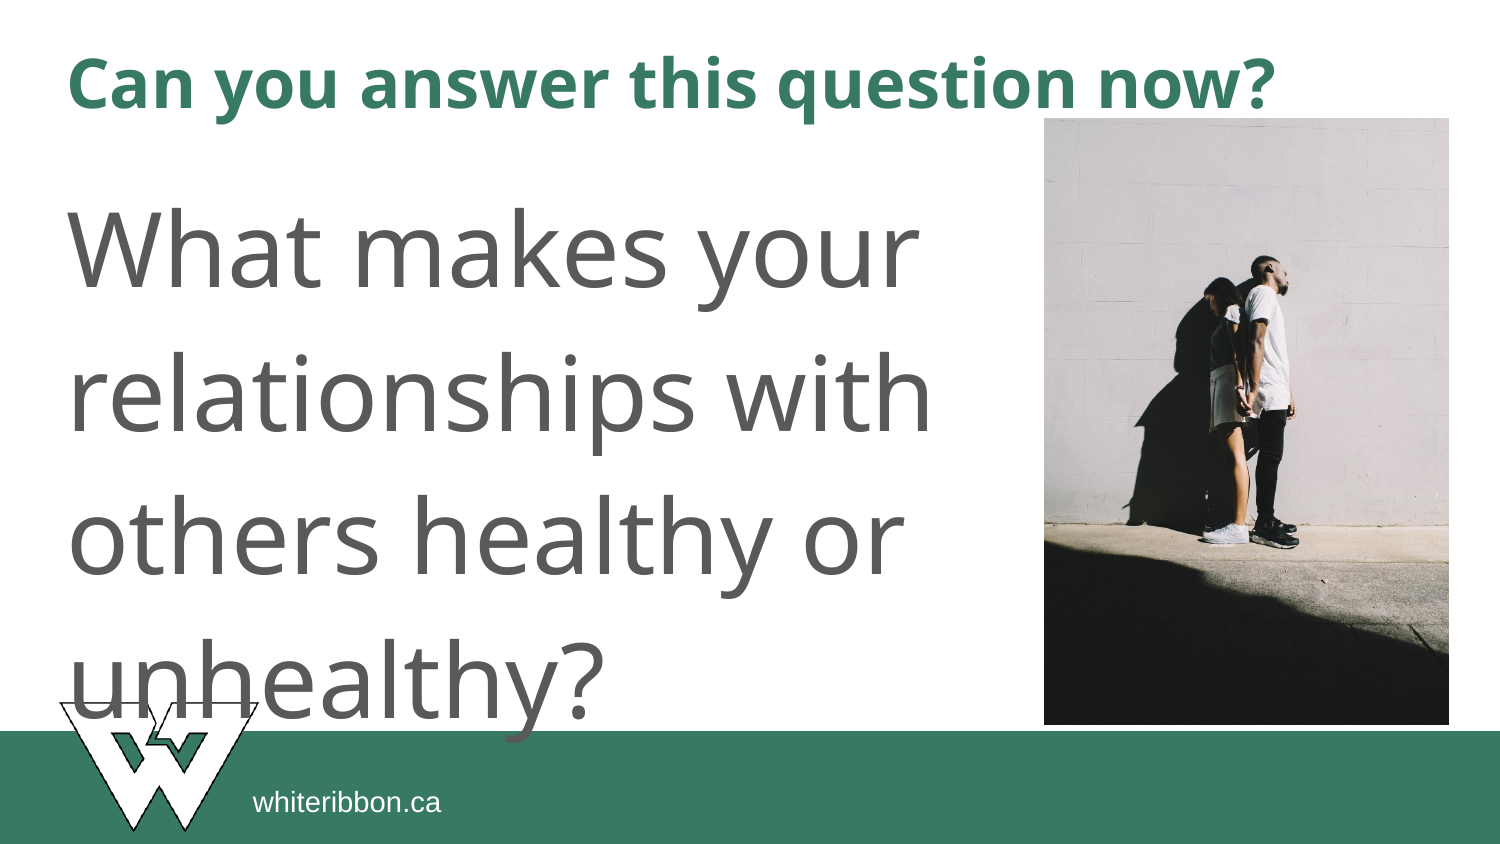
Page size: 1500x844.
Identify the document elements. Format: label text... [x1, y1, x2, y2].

list What makes your relationships with others healthy or unhealthy? [32, 149, 978, 648]
picture [1043, 118, 1450, 725]
picture [51, 697, 268, 836]
text_box Can you answer this question now? [51, 24, 1449, 119]
